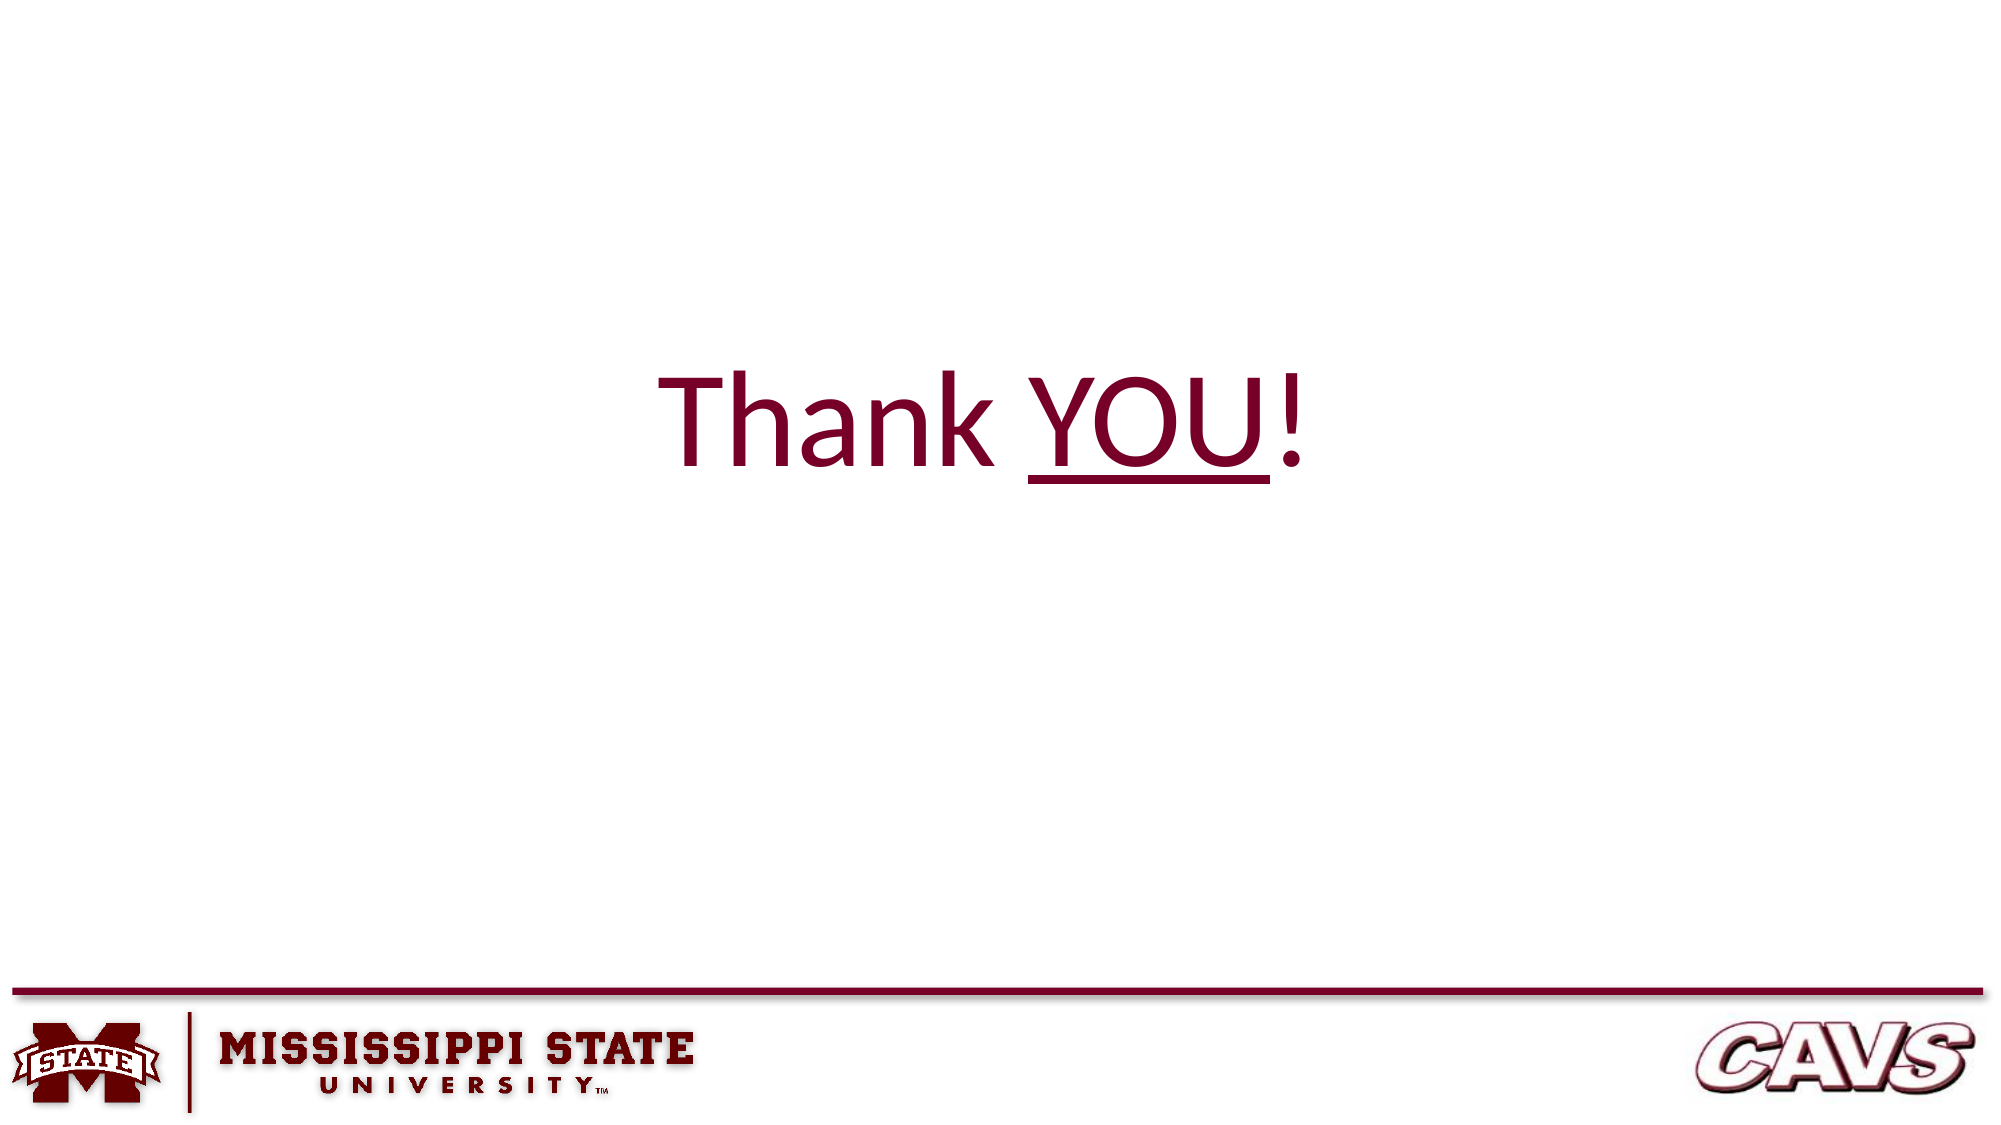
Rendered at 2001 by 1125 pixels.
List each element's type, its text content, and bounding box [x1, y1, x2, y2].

picture [1685, 1012, 2000, 1113]
picture [12, 1012, 693, 1113]
title Thank YOU! [587, 359, 1385, 484]
